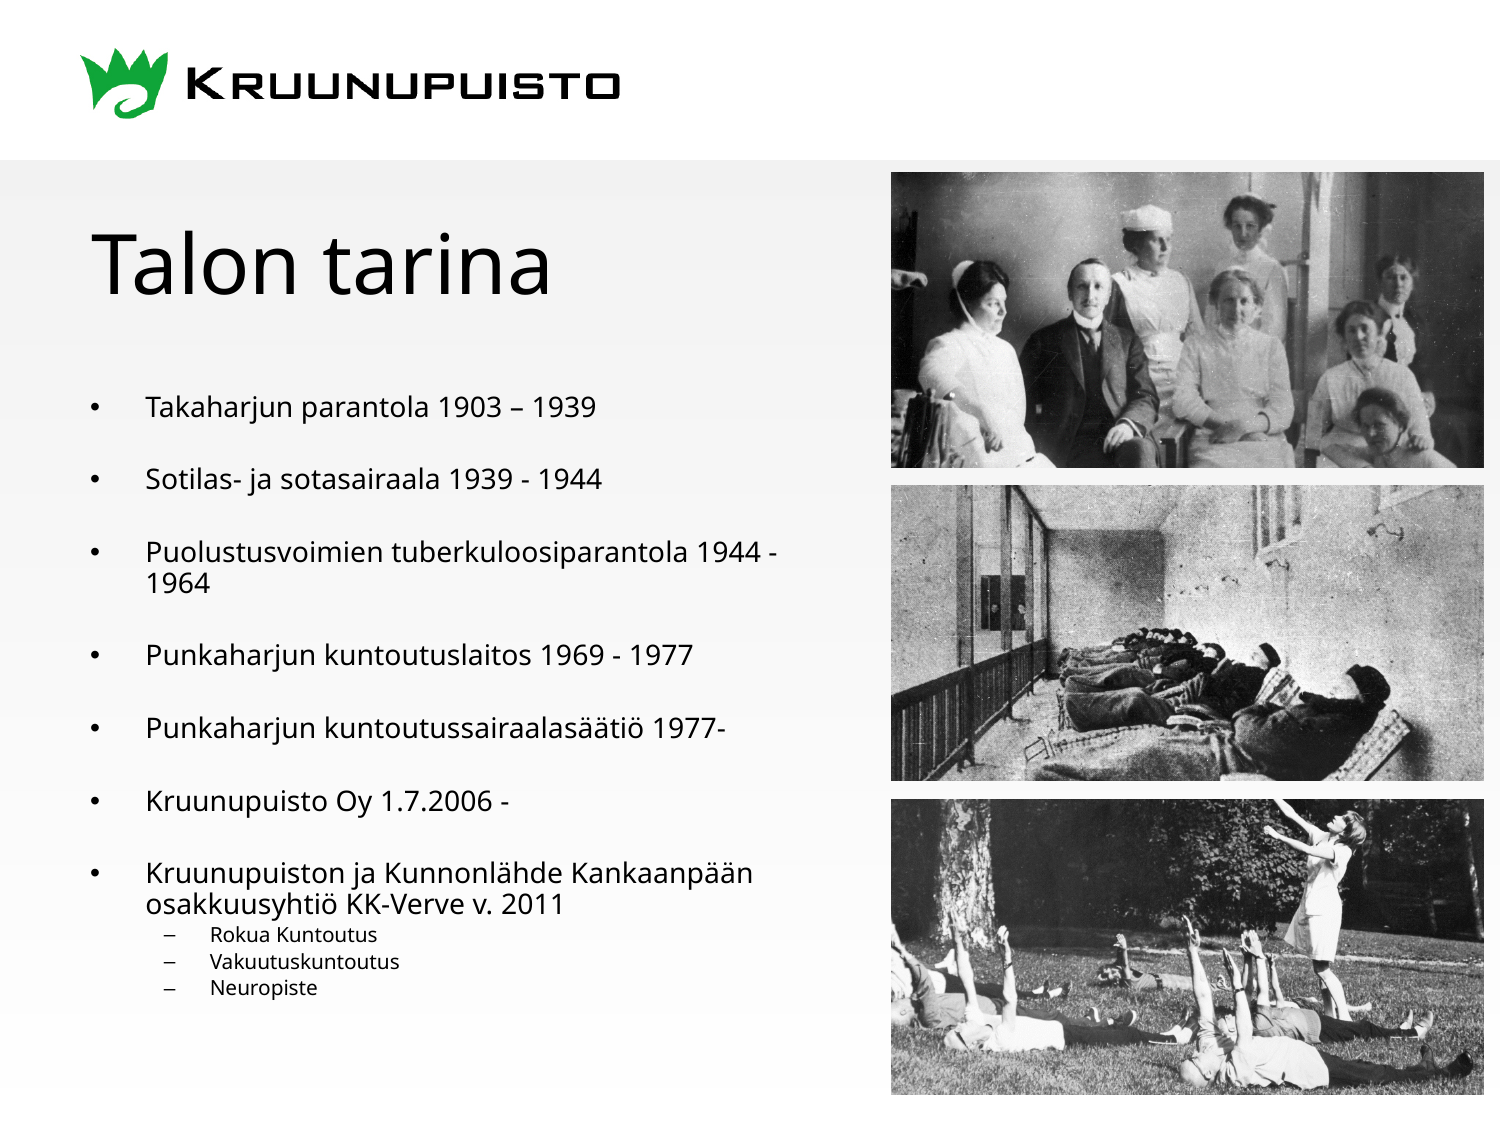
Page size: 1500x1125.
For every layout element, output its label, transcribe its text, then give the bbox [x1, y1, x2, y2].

picture [891, 171, 1484, 468]
title Talon tarina [76, 184, 774, 338]
picture [891, 798, 1484, 1095]
picture [891, 485, 1484, 781]
picture [76, 42, 632, 127]
list Takaharjun parantola 1903 – 1939 Sotilas- ja sotasairaala 1939 - 1944 Puolustusvoimien tuberkuloosiparantola 1944 - 1964 Punkaharjun kuntoutuslaitos 1969 - 1977 Punkaharjun kuntoutussairaalasäätiö 1977- Kruunupuisto Oy 1.7.2006 - Kruunupuiston ja Kunnonlähde Kankaanpään osakkuusyhtiö KK-Verve v. 2011 Rokua Kuntoutus Vakuutuskuntoutus Neuropiste [75, 385, 845, 1012]
